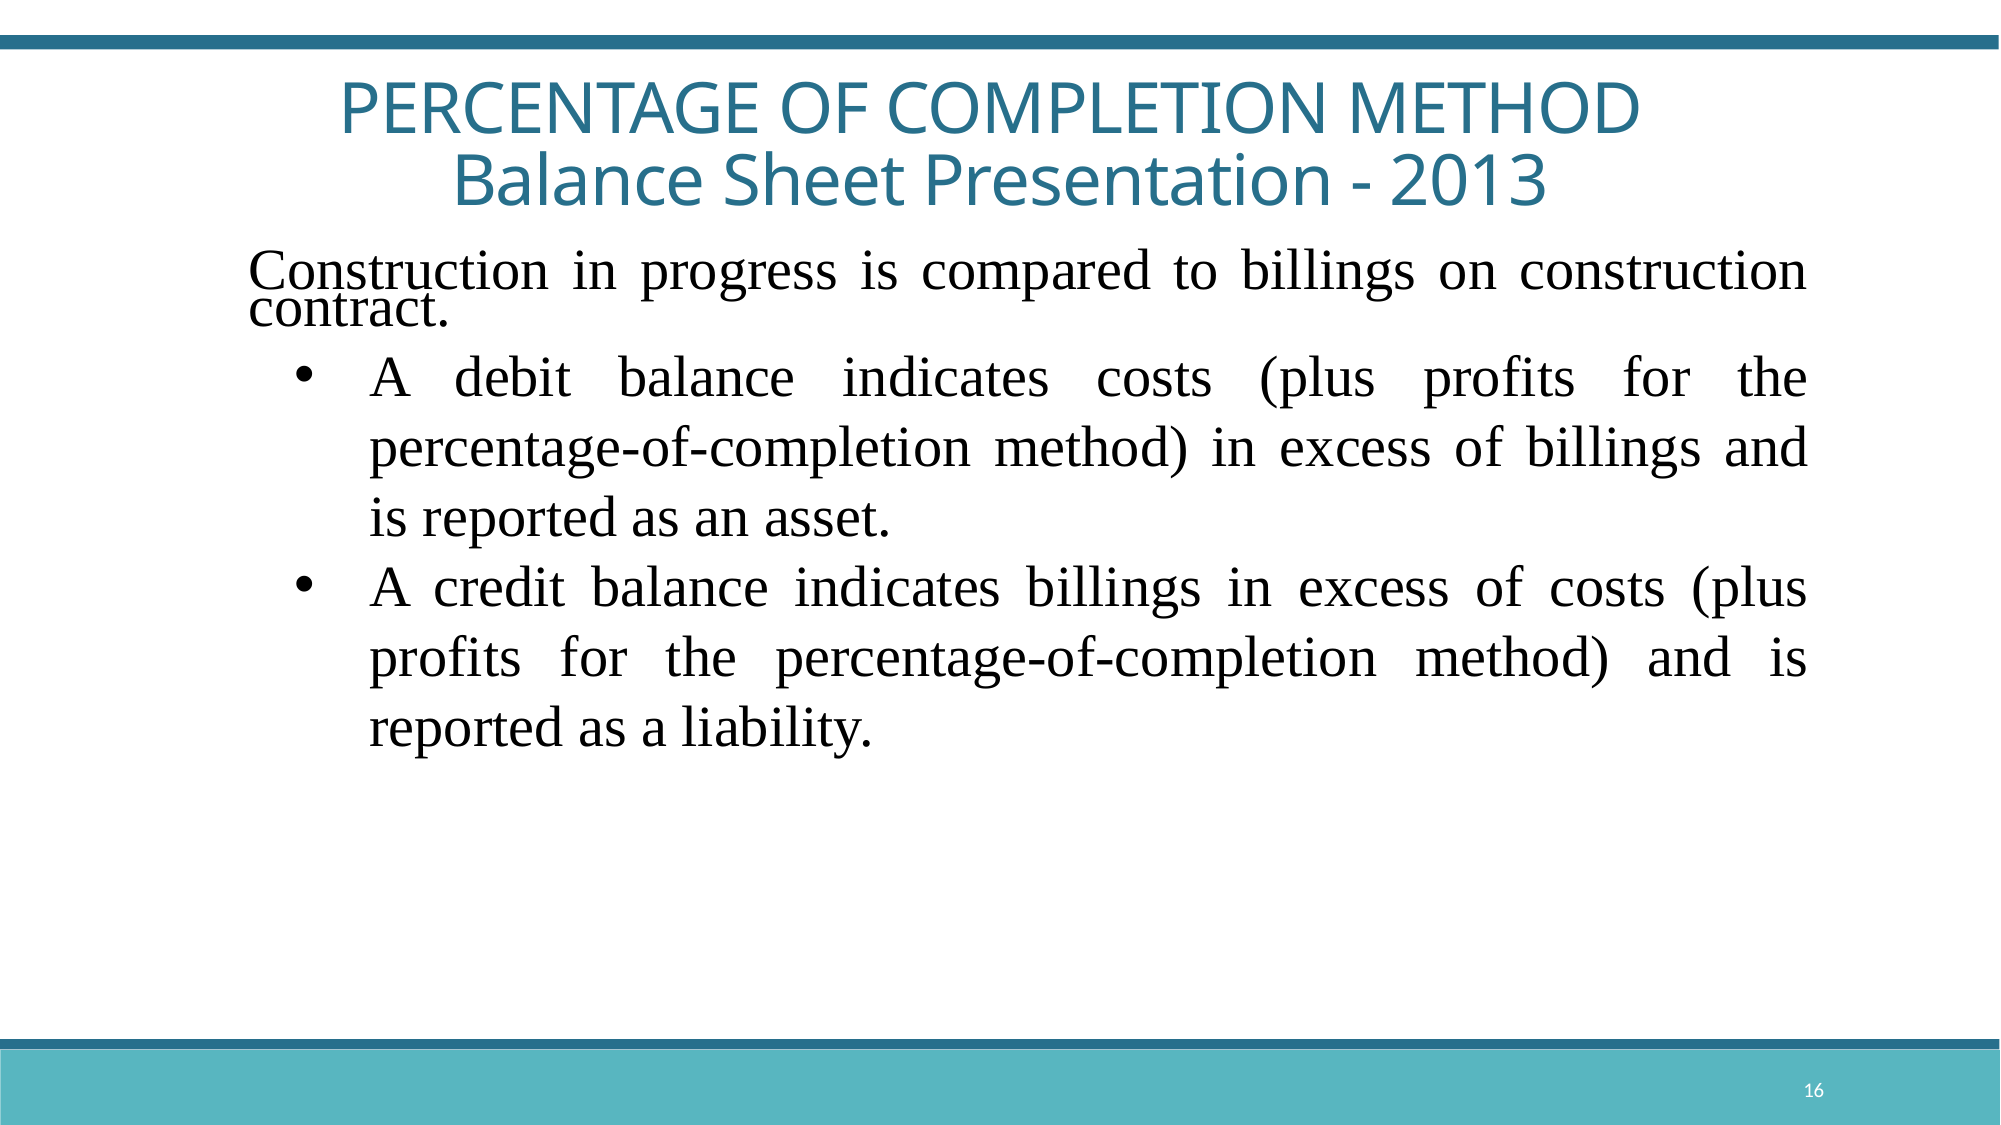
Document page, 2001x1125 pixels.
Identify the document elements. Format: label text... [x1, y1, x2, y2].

text_box Construction in progress is compared to billings on construction contract. A debit balance indicates costs (plus profits for the percentage-of-completion method) in excess of billings and is reported as an asset. A credit balance indicates billings in excess of costs (plus profits for the percentage-of-completion method) and is reported as a liability. [177, 255, 1825, 766]
slide_number 16 [1624, 1059, 1840, 1120]
text_box PERCENTAGE OF COMPLETION METHOD Balance Sheet Presentation - 2013 [0, 68, 2000, 256]
